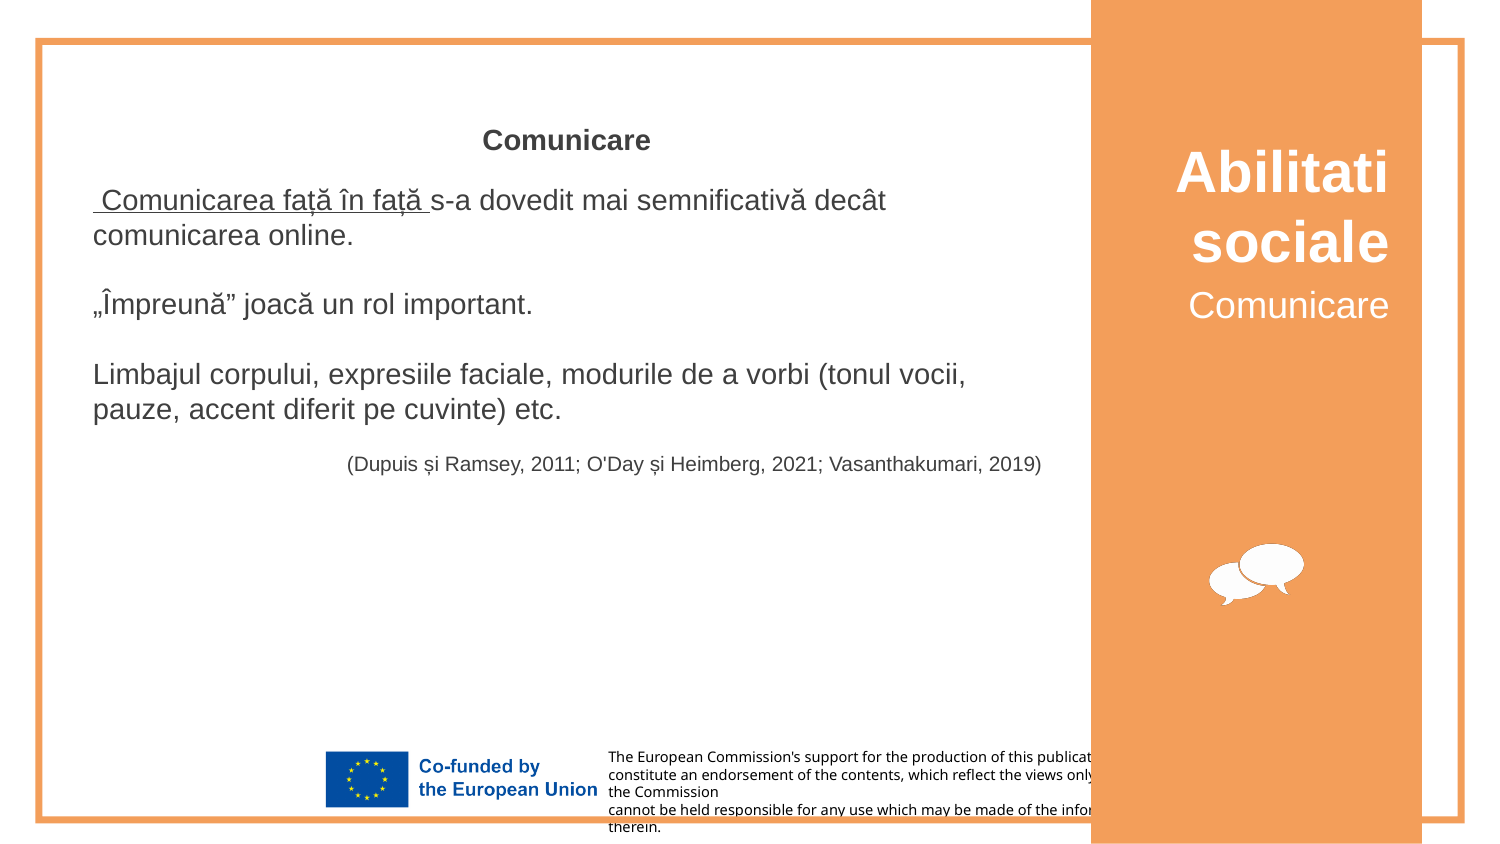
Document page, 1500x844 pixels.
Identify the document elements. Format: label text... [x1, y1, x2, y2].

picture [322, 748, 618, 811]
text_box Abilitati sociale Comunicare [1109, 126, 1405, 363]
text_box [1422, 37, 1465, 824]
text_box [77, 113, 1058, 487]
text_box [35, 37, 1091, 824]
text_box [1091, 0, 1422, 844]
picture [1207, 511, 1306, 638]
